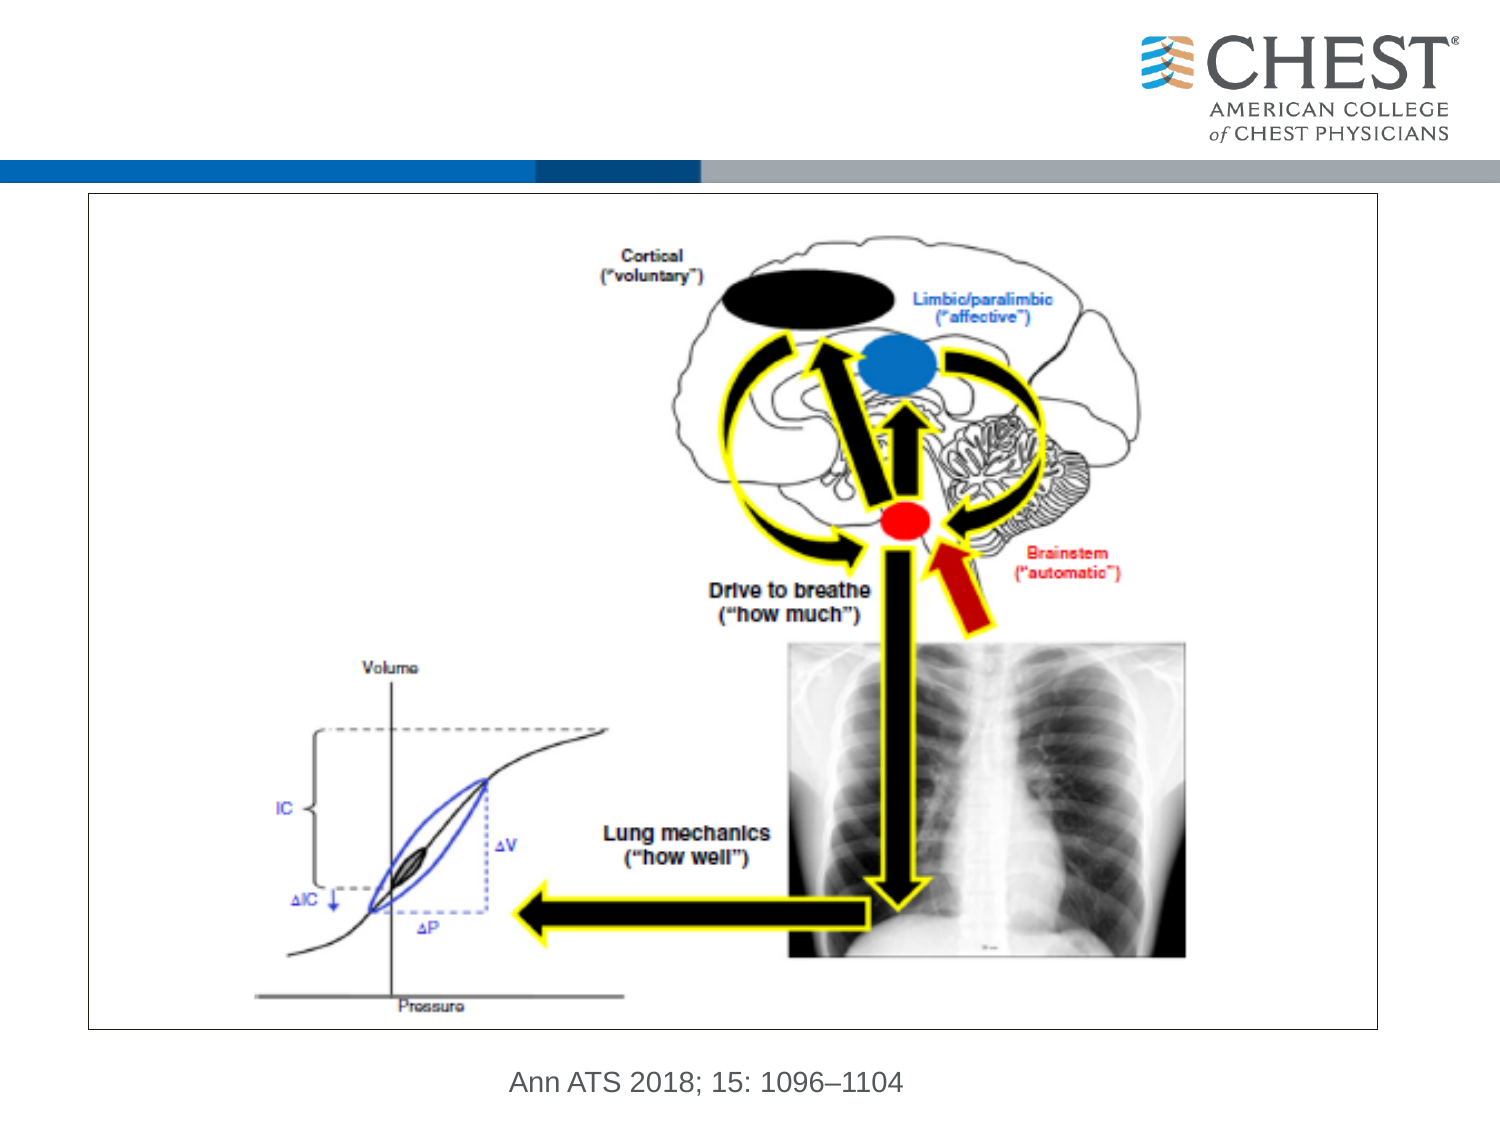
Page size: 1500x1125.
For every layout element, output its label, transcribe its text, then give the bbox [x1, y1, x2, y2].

text_box Ann ATS 2018; 15: 1096–1104 [493, 1055, 920, 1106]
picture [0, 160, 1500, 183]
picture [88, 192, 1378, 1030]
